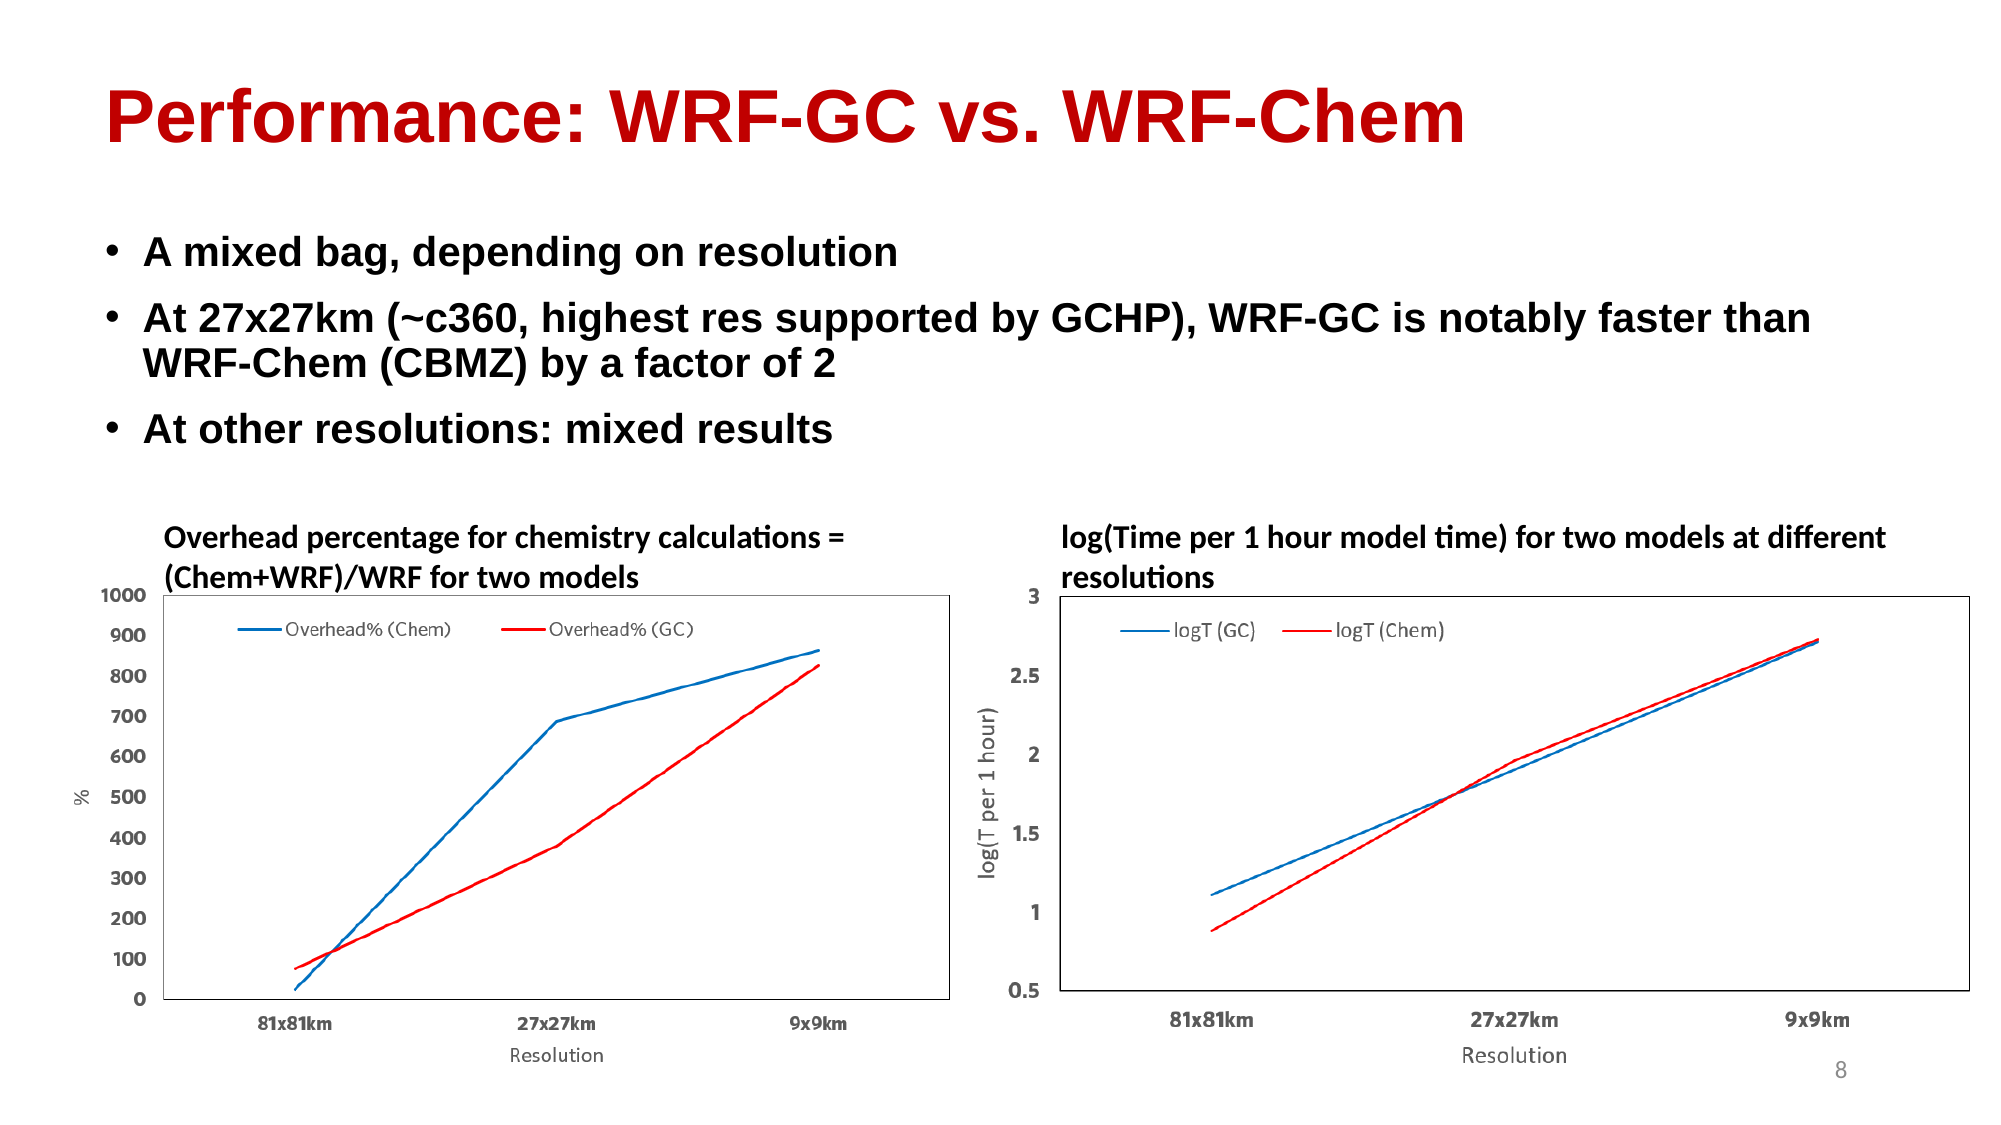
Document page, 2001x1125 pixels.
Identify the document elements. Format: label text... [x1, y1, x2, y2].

text_box Overhead percentage for chemistry calculations = (Chem+WRF)/WRF for two models [149, 507, 954, 581]
picture [60, 581, 1978, 1072]
title Performance: WRF-GC vs. WRF-Chem [90, 9, 1816, 223]
text_box log(Time per 1 hour model time) for two models at different resolutions [1046, 507, 1968, 581]
list A mixed bag, depending on resolution At 27x27km (~c360, highest res supported by GCHP), WRF-GC is notably faster than WRF-Chem (CBMZ) by a factor of 2 At other resolutions: mixed results [90, 223, 1946, 534]
slide_number 8 [1412, 1072, 1863, 1099]
